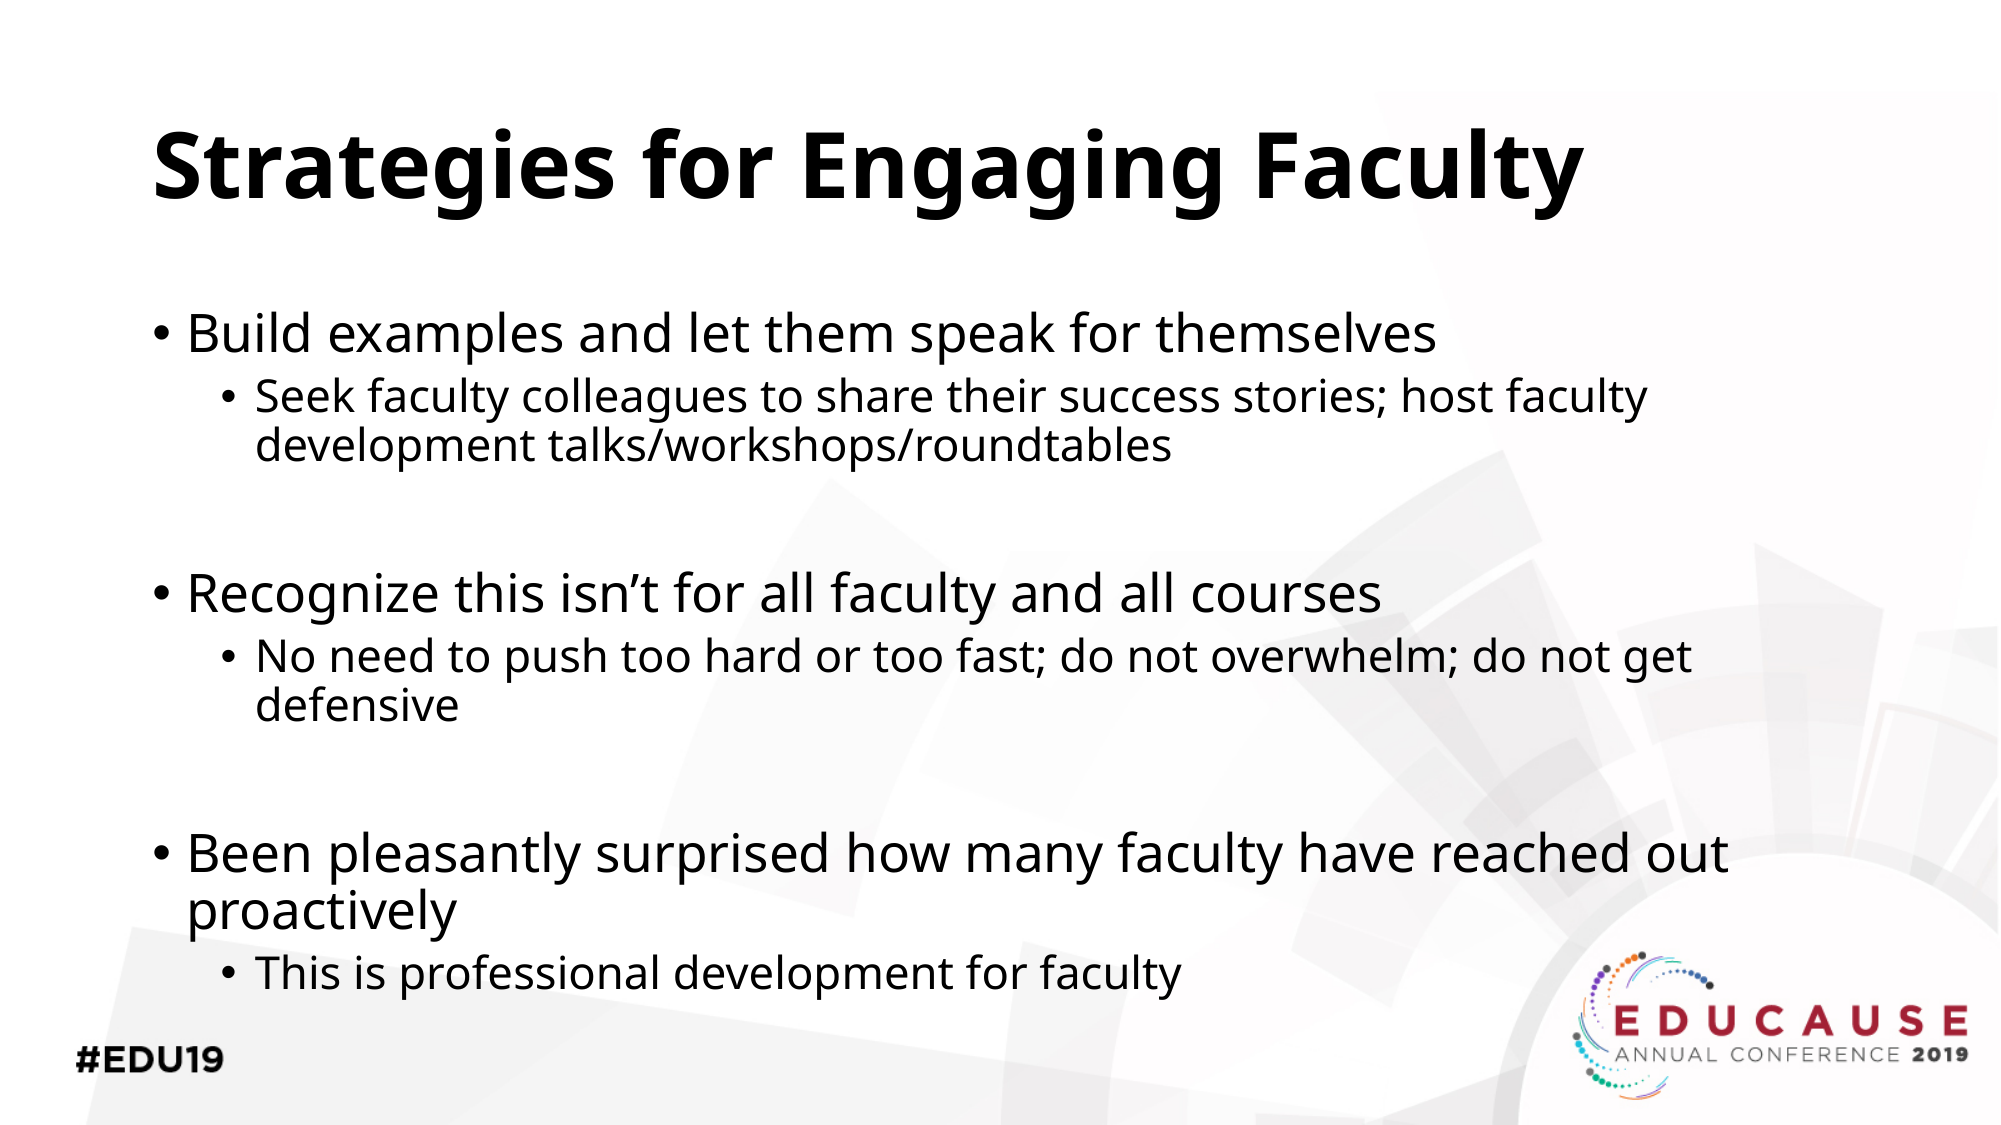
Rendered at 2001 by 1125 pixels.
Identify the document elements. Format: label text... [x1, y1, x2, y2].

title Strategies for Engaging Faculty [137, 59, 1863, 278]
list Build examples and let them speak for themselves Seek faculty colleagues to share their success stories; host faculty development talks/workshops/roundtables Recognize this isn’t for all faculty and all courses No need to push too hard or too fast; do not overwhelm; do not get defensive Been pleasantly surprised how many faculty have reached out proactively This is professional development for faculty [137, 299, 1863, 1014]
picture [0, 0, 2001, 1125]
